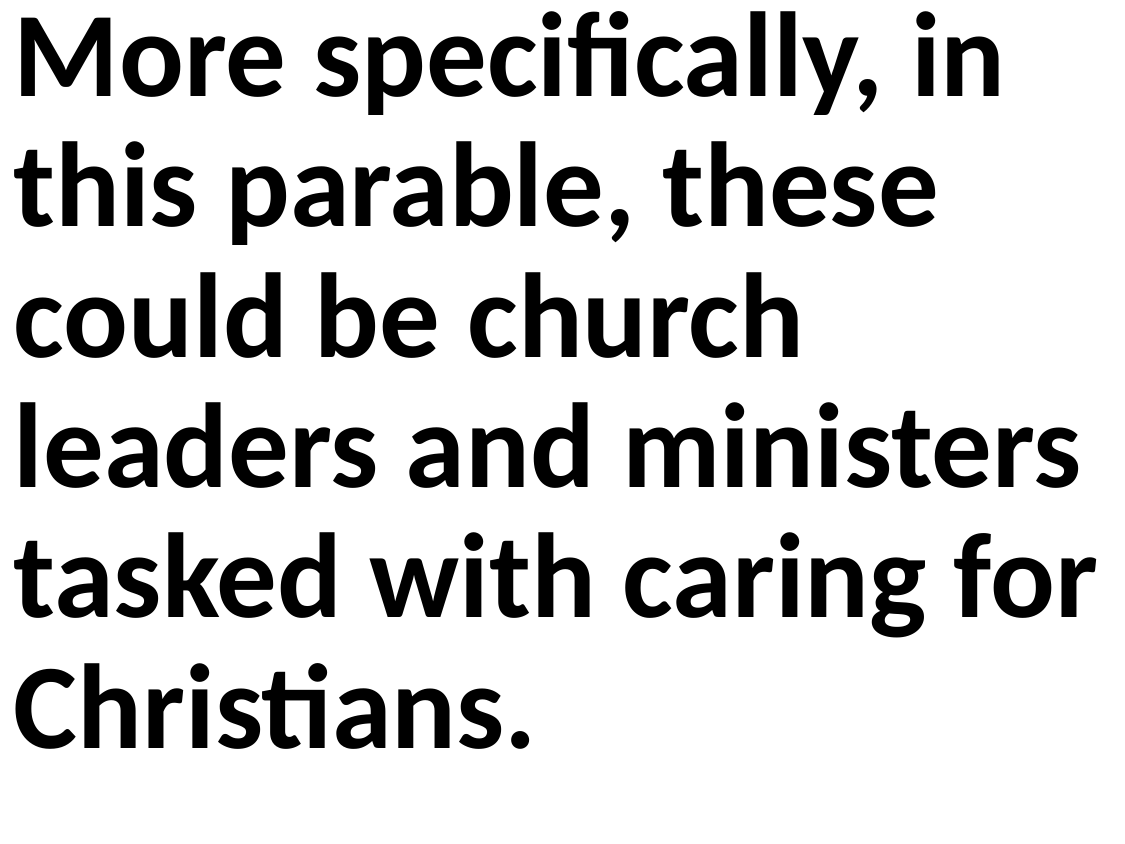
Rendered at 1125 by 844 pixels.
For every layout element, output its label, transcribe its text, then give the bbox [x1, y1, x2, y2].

list More specifically, in this parable, these could be church leaders and ministers tasked with caring for Christians. [0, 0, 1125, 685]
